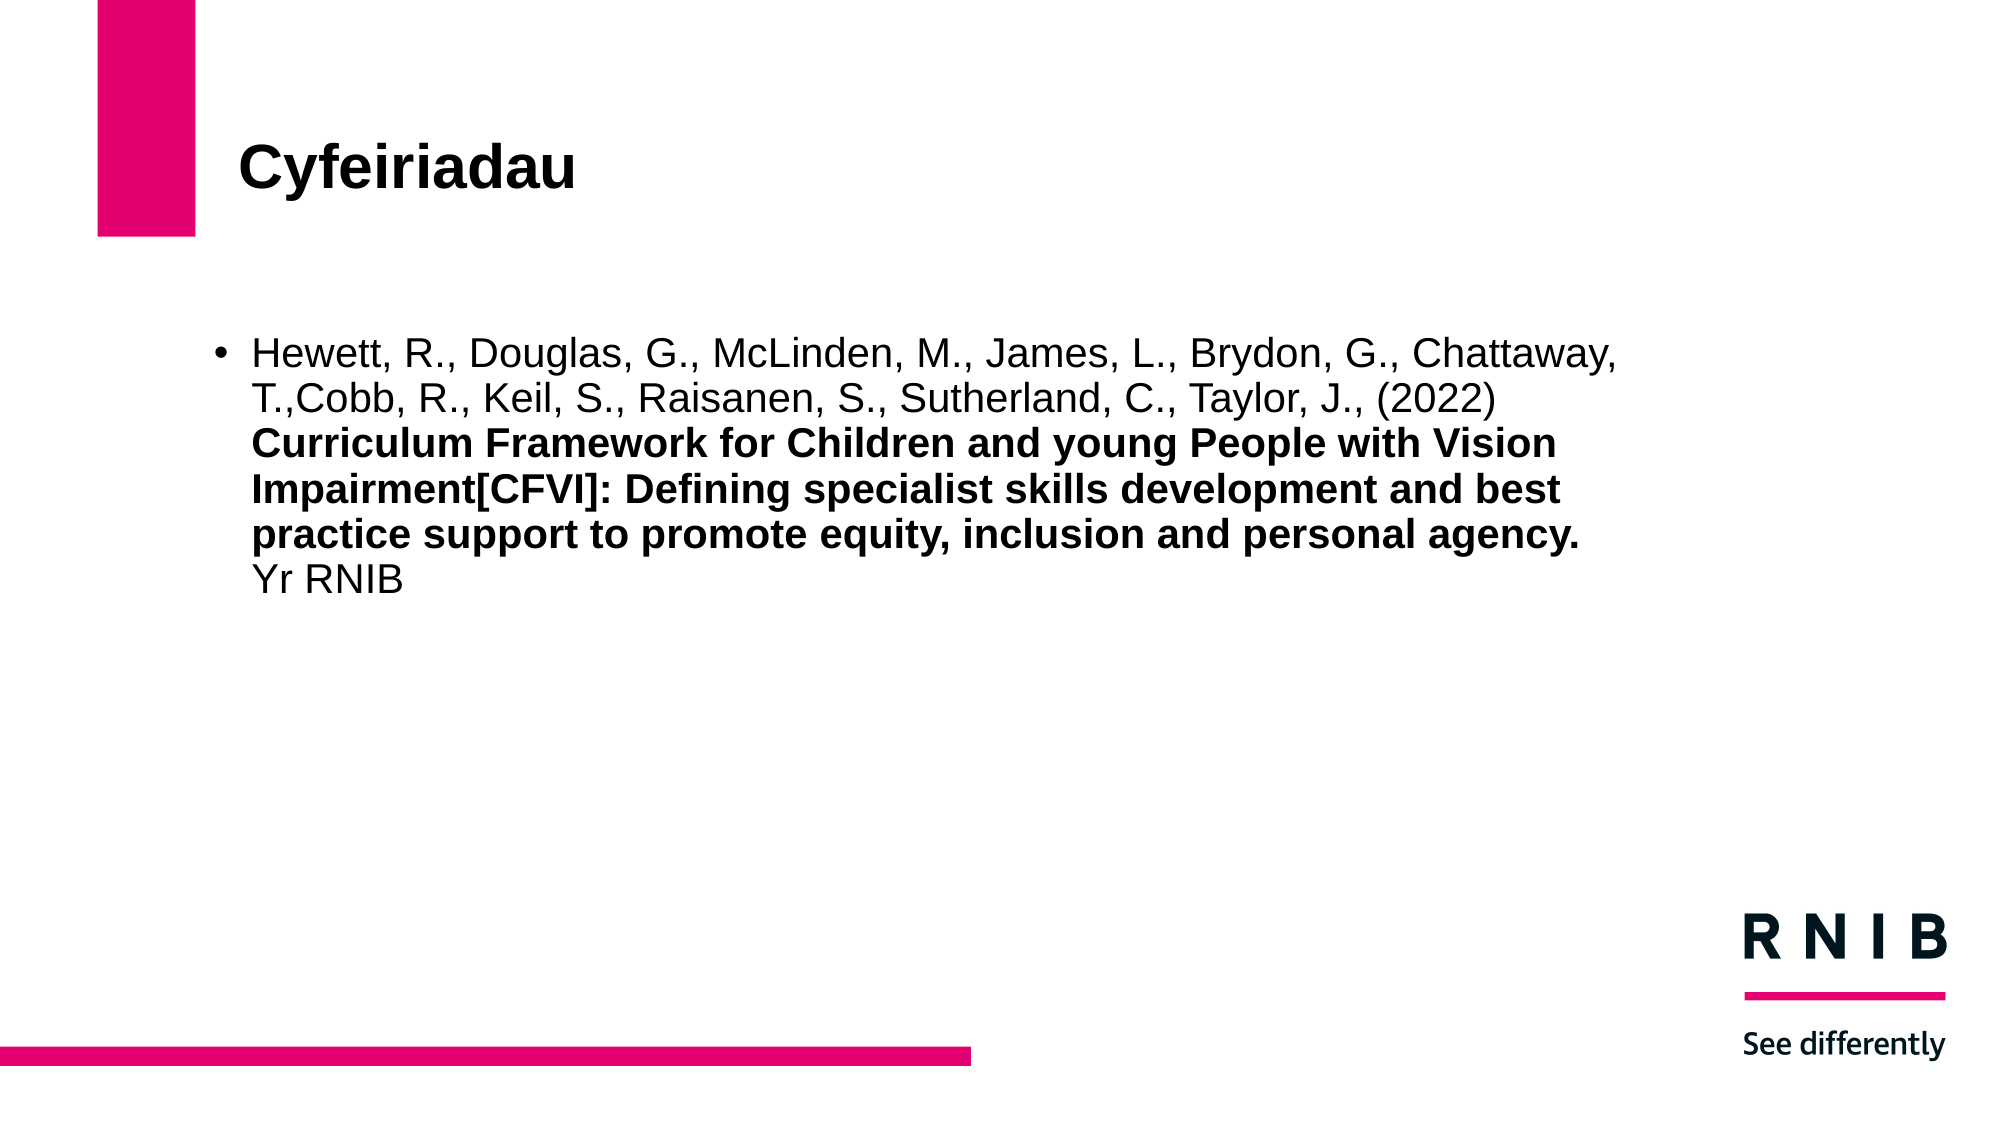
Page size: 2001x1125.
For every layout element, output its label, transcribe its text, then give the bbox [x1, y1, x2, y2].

title Cyfeiriadau [223, 59, 1664, 278]
picture [1704, 847, 1982, 1125]
list Hewett, R., Douglas, G., McLinden, M., James, L., Brydon, G., Chattaway, T.,Cobb, R., Keil, S., Raisanen, S., Sutherland, C., Taylor, J., (2022) Curriculum Framework for Children and young People with Vision Impairment[CFVI]: Defining specialist skills development and best practice support to promote equity, inclusion and personal agency. Yr RNIB [198, 253, 1639, 968]
